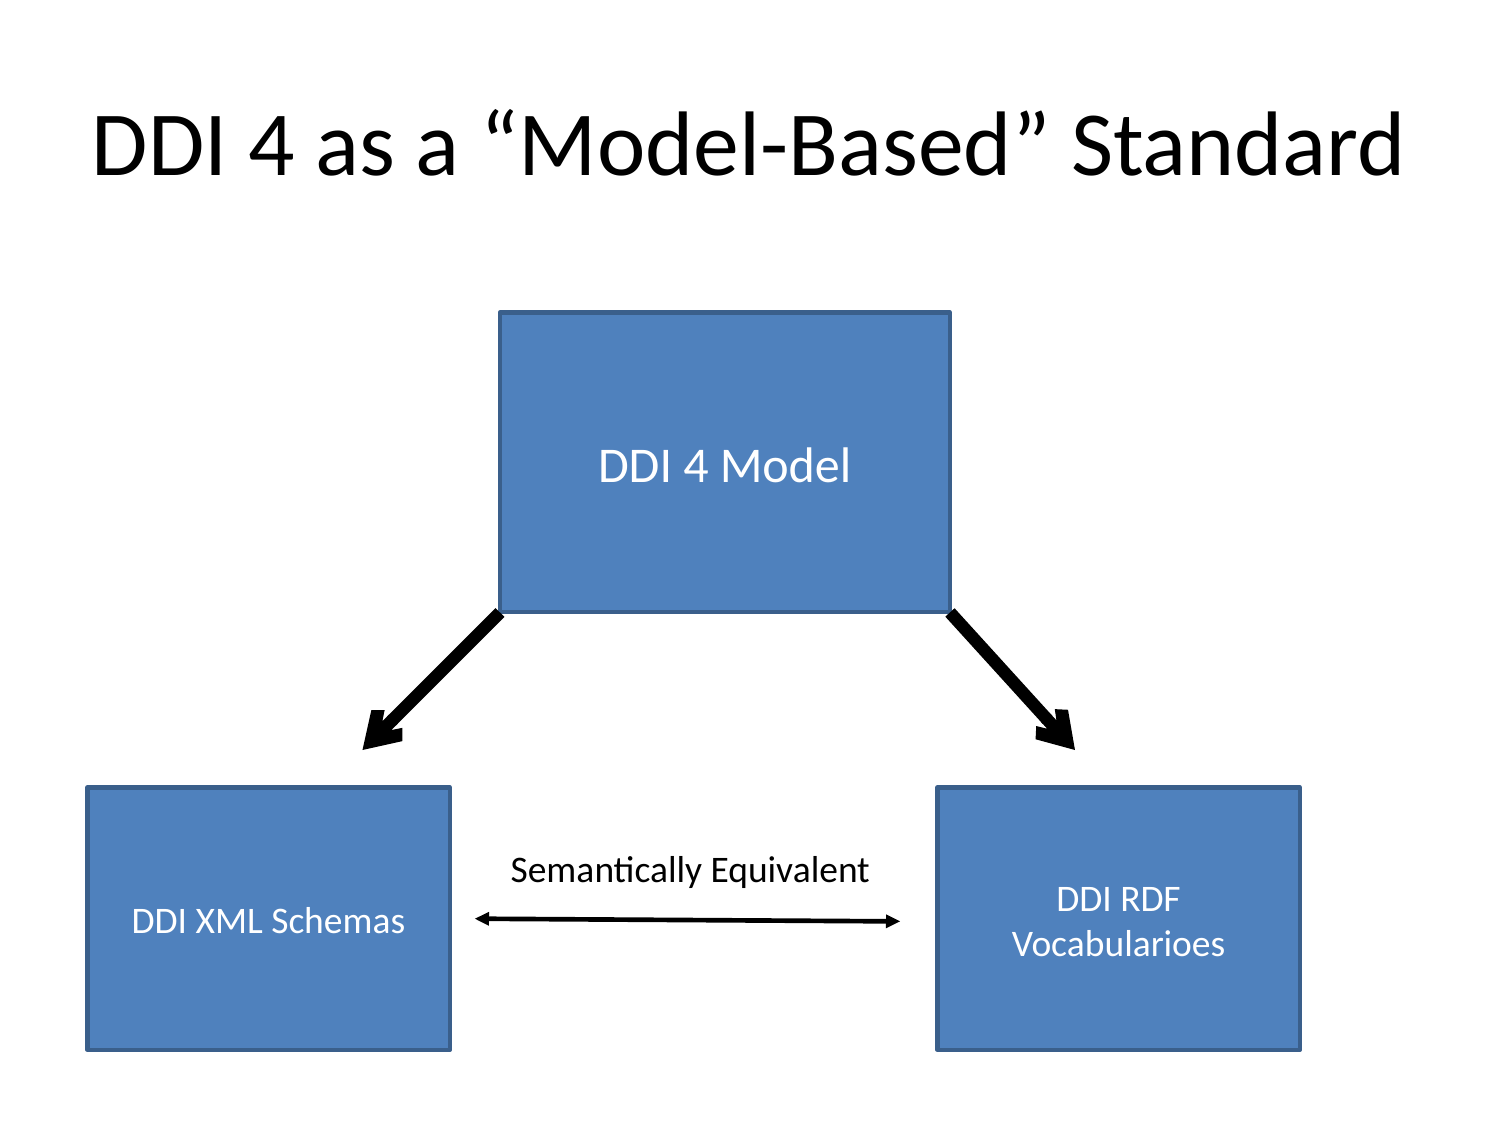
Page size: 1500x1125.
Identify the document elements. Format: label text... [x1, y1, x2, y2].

title DDI 4 as a “Model-Based” Standard [75, 45, 1425, 233]
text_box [949, 612, 1076, 751]
text_box DDI XML Schemas [85, 785, 452, 1052]
text_box Semantically Equivalent [495, 837, 886, 898]
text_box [474, 918, 901, 922]
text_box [362, 612, 501, 751]
text_box DDI RDF Vocabularioes [935, 785, 1302, 1052]
text_box DDI 4 Model [498, 310, 952, 614]
